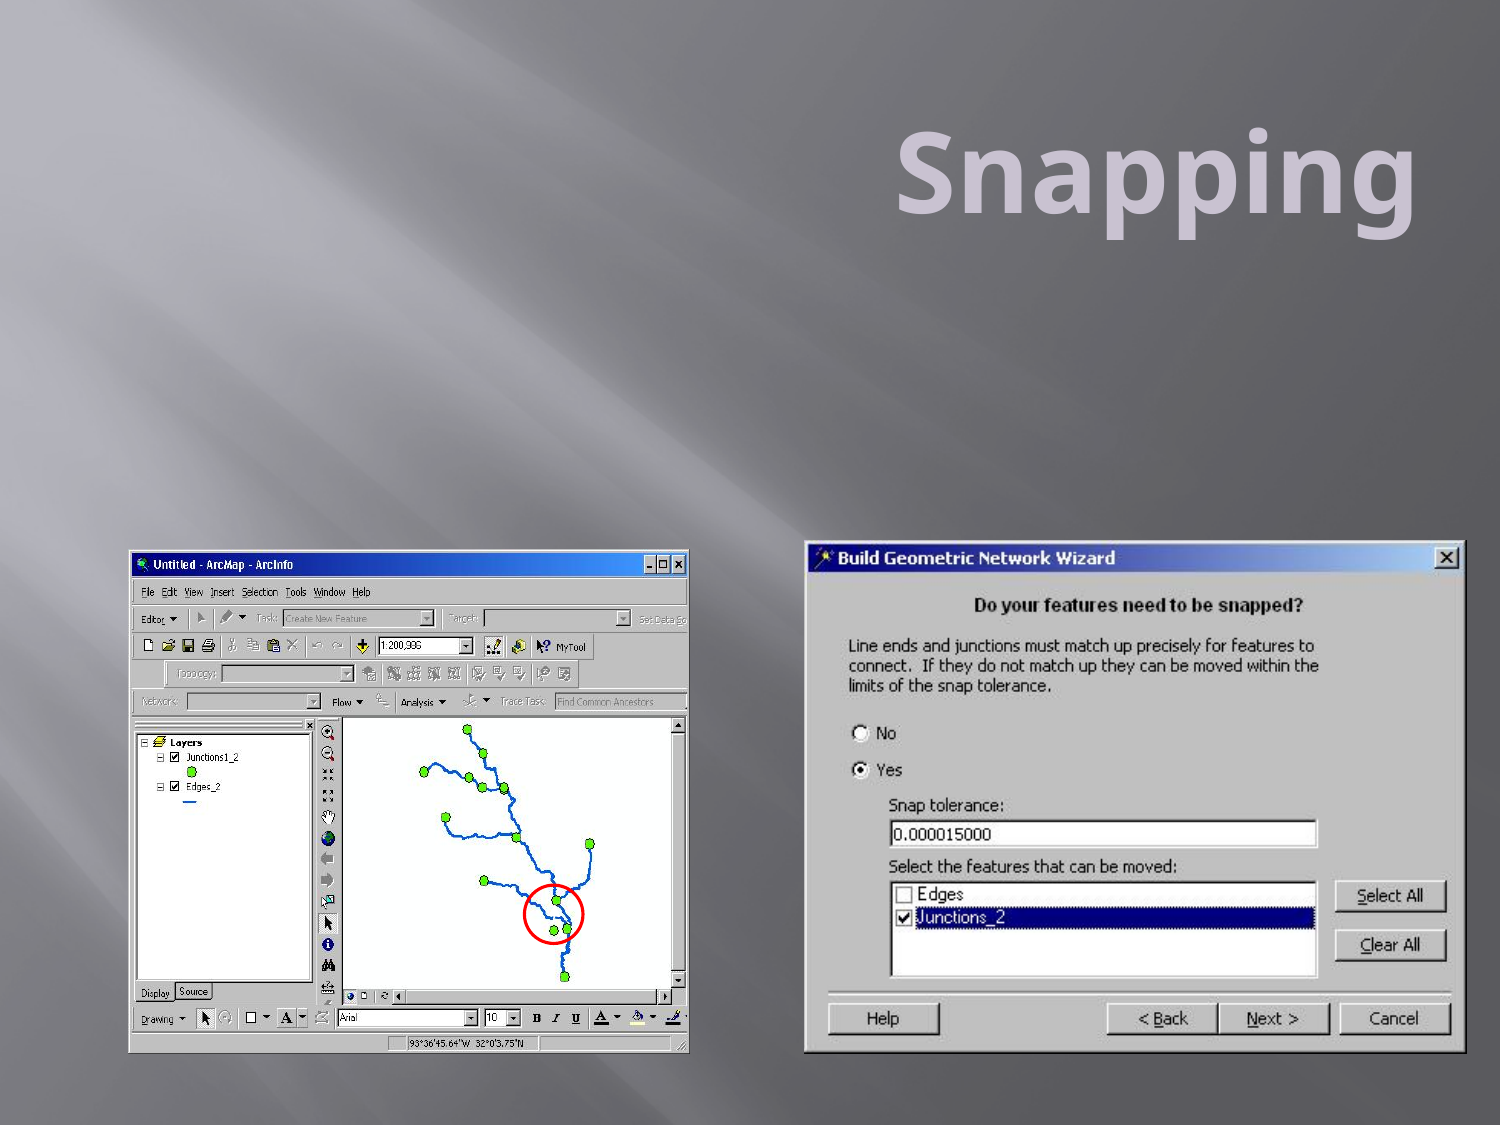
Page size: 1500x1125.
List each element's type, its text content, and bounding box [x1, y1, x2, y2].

text_box Snapping [26, 96, 1436, 244]
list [804, 540, 1468, 1054]
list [128, 548, 690, 1054]
text_box [0, 266, 1500, 483]
